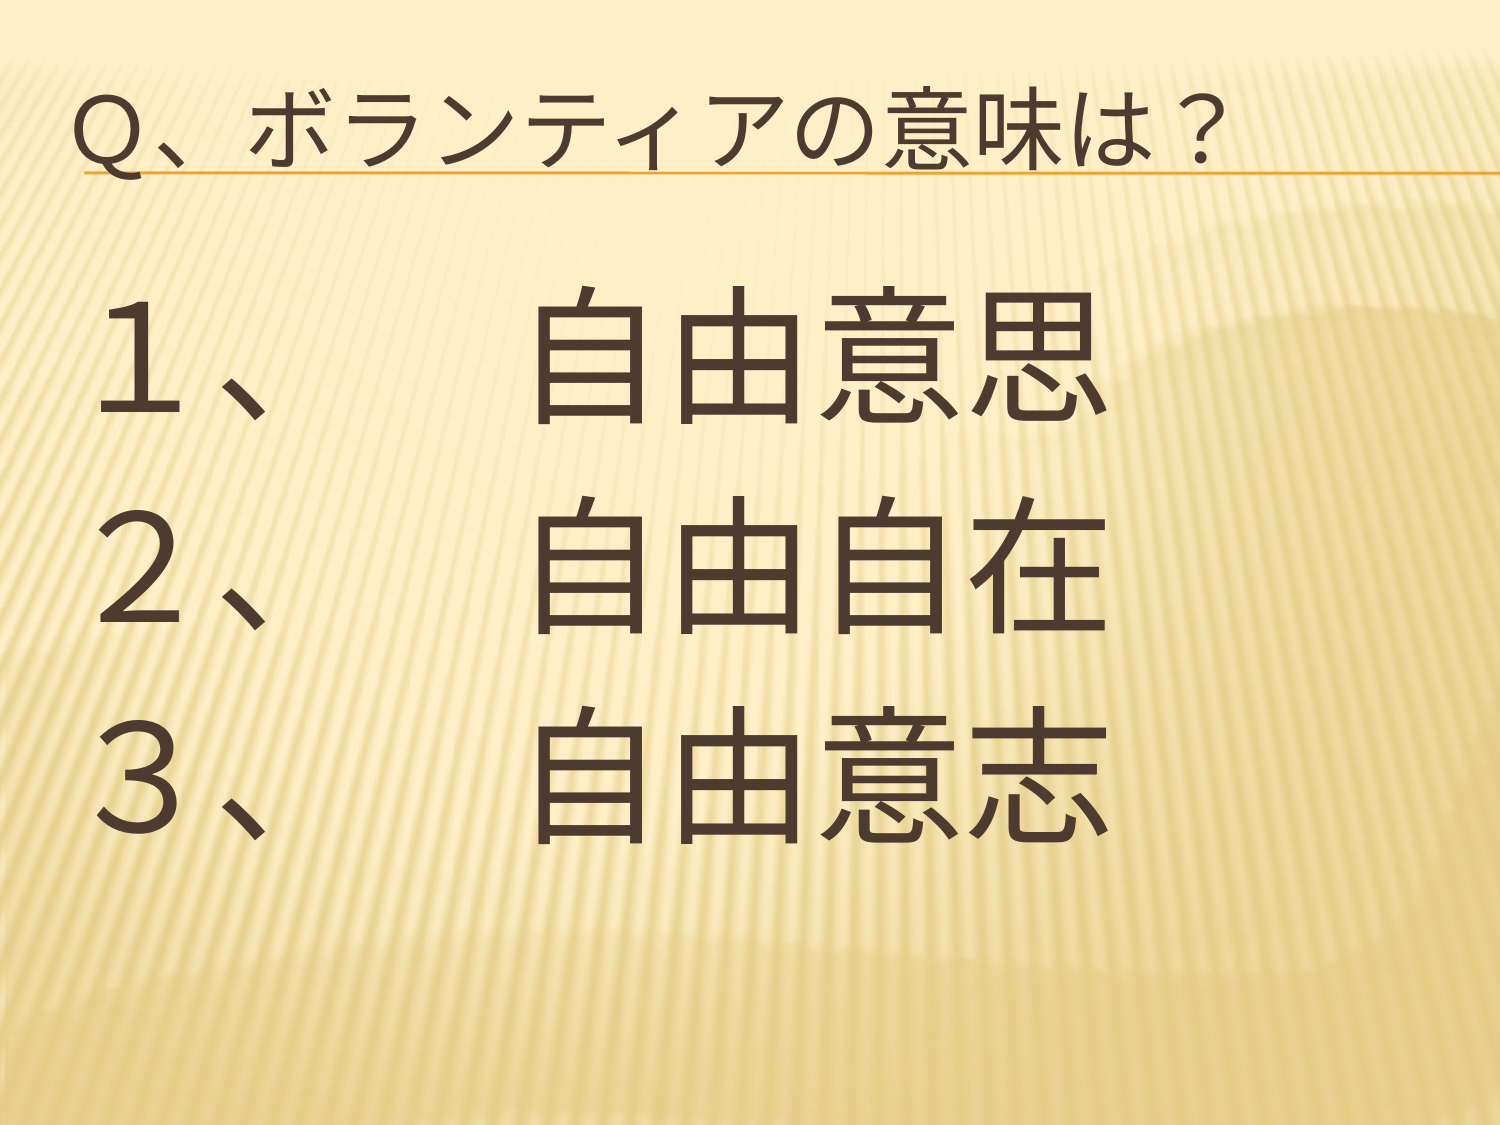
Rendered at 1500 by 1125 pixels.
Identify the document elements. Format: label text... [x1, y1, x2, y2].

title Ｑ、ボランティアの意味は？ [46, 58, 1472, 197]
list １、 自由意思 ２、 自由自在 ３、 自由意志 [50, 254, 1475, 998]
